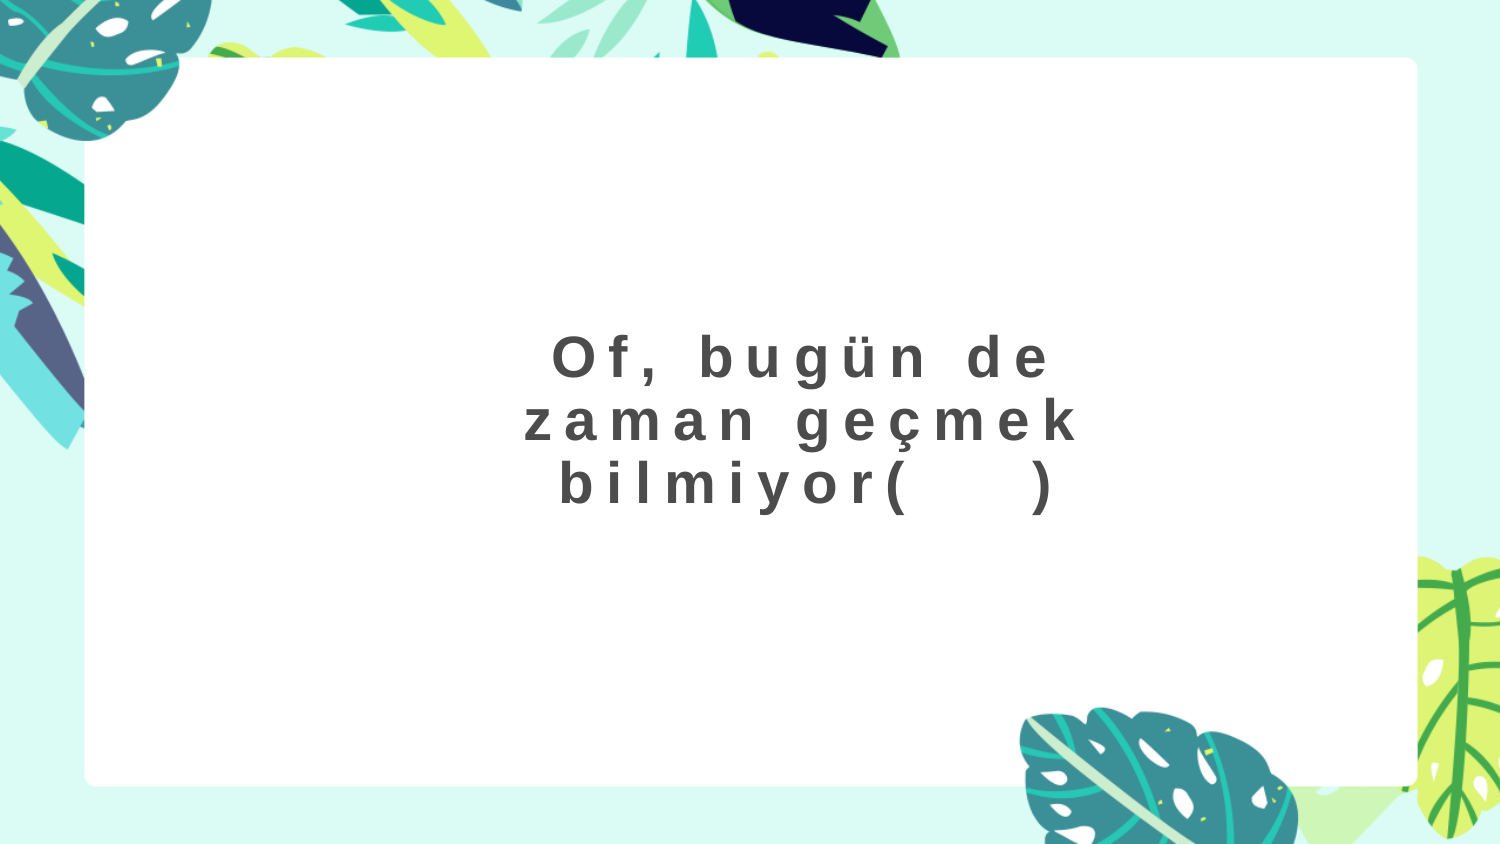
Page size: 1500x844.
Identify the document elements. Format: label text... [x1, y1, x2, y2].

picture [0, 0, 1500, 844]
title Of, bugün de zaman geçmek bilmiyor( ) [432, 226, 1179, 617]
